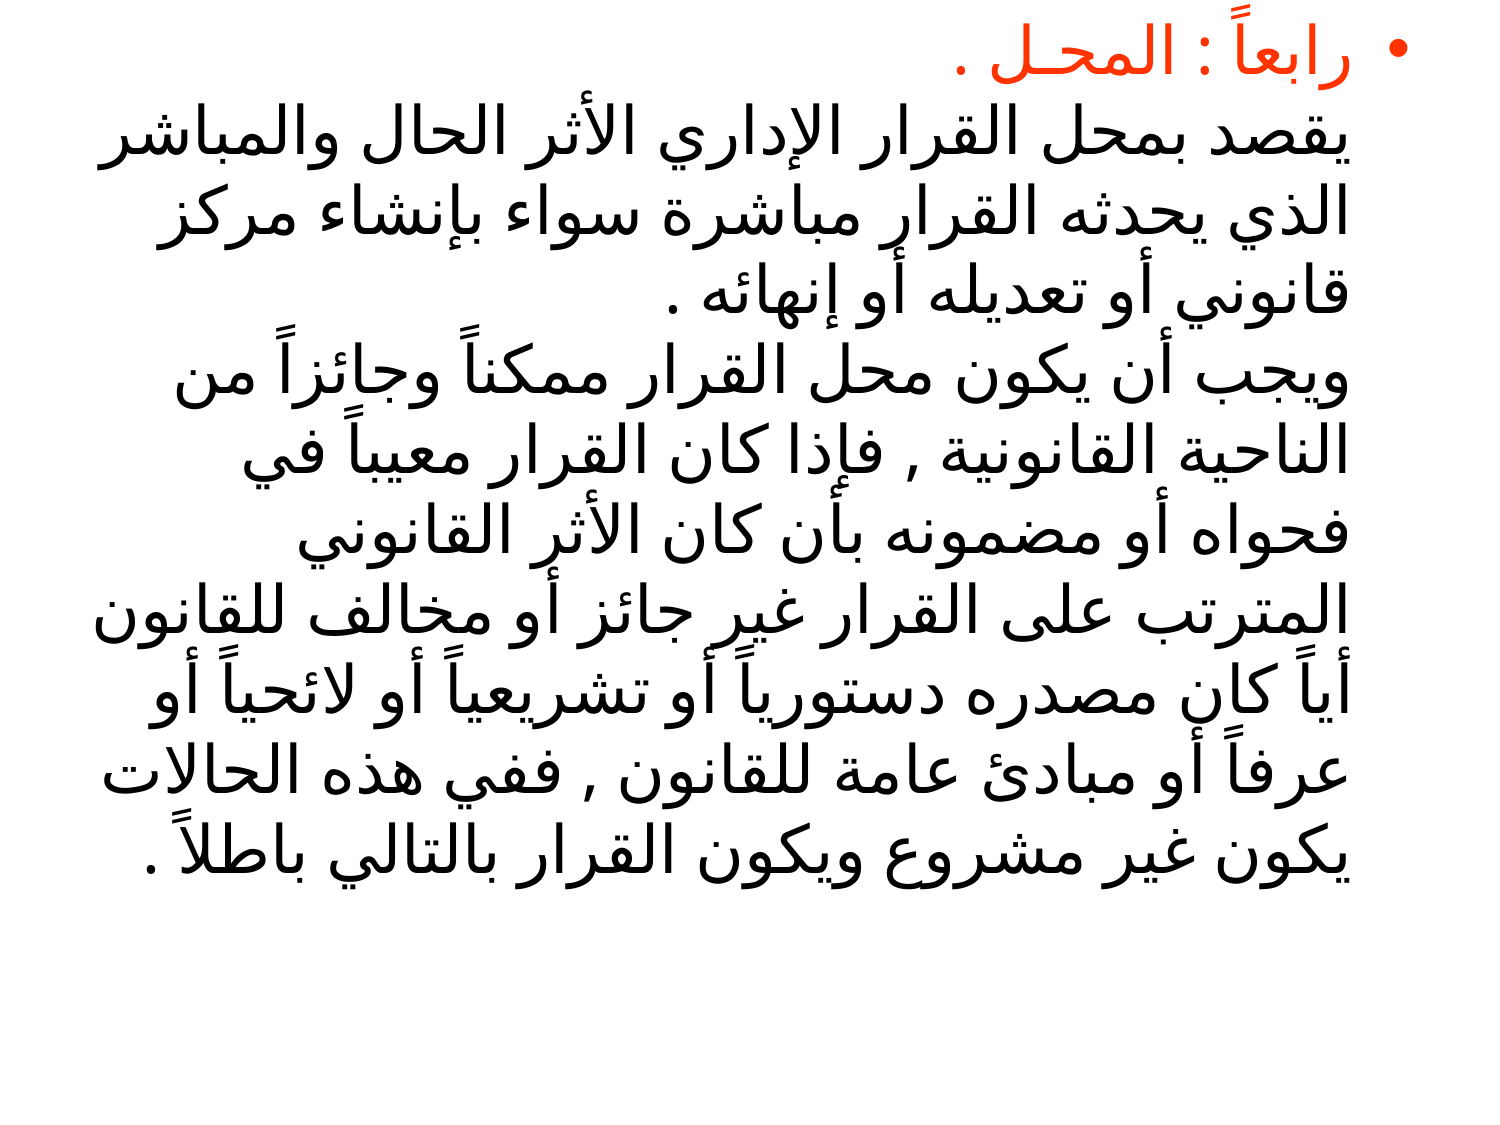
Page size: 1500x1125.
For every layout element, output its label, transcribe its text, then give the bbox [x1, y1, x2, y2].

list رابعاً : المحـل . يقصد بمحل القرار الإداري الأثر الحال والمباشر الذي يحدثه القرار مباشرة سواء بإنشاء مركز قانوني أو تعديله أو إنهائه . ويجب أن يكون محل القرار ممكناً وجائزاً من الناحية القانونية , فإذا كان القرار معيباً في فحواه أو مضمونه بأن كان الأثر القانوني المترتب على القرار غير جائز أو مخالف للقانون أياً كان مصدره دستورياً أو تشريعياً أو لائحياً أو عرفاً أو مبادئ عامة للقانون , ففي هذه الحالات يكون غير مشروع ويكون القرار بالتالي باطلاً . [75, 0, 1425, 1125]
